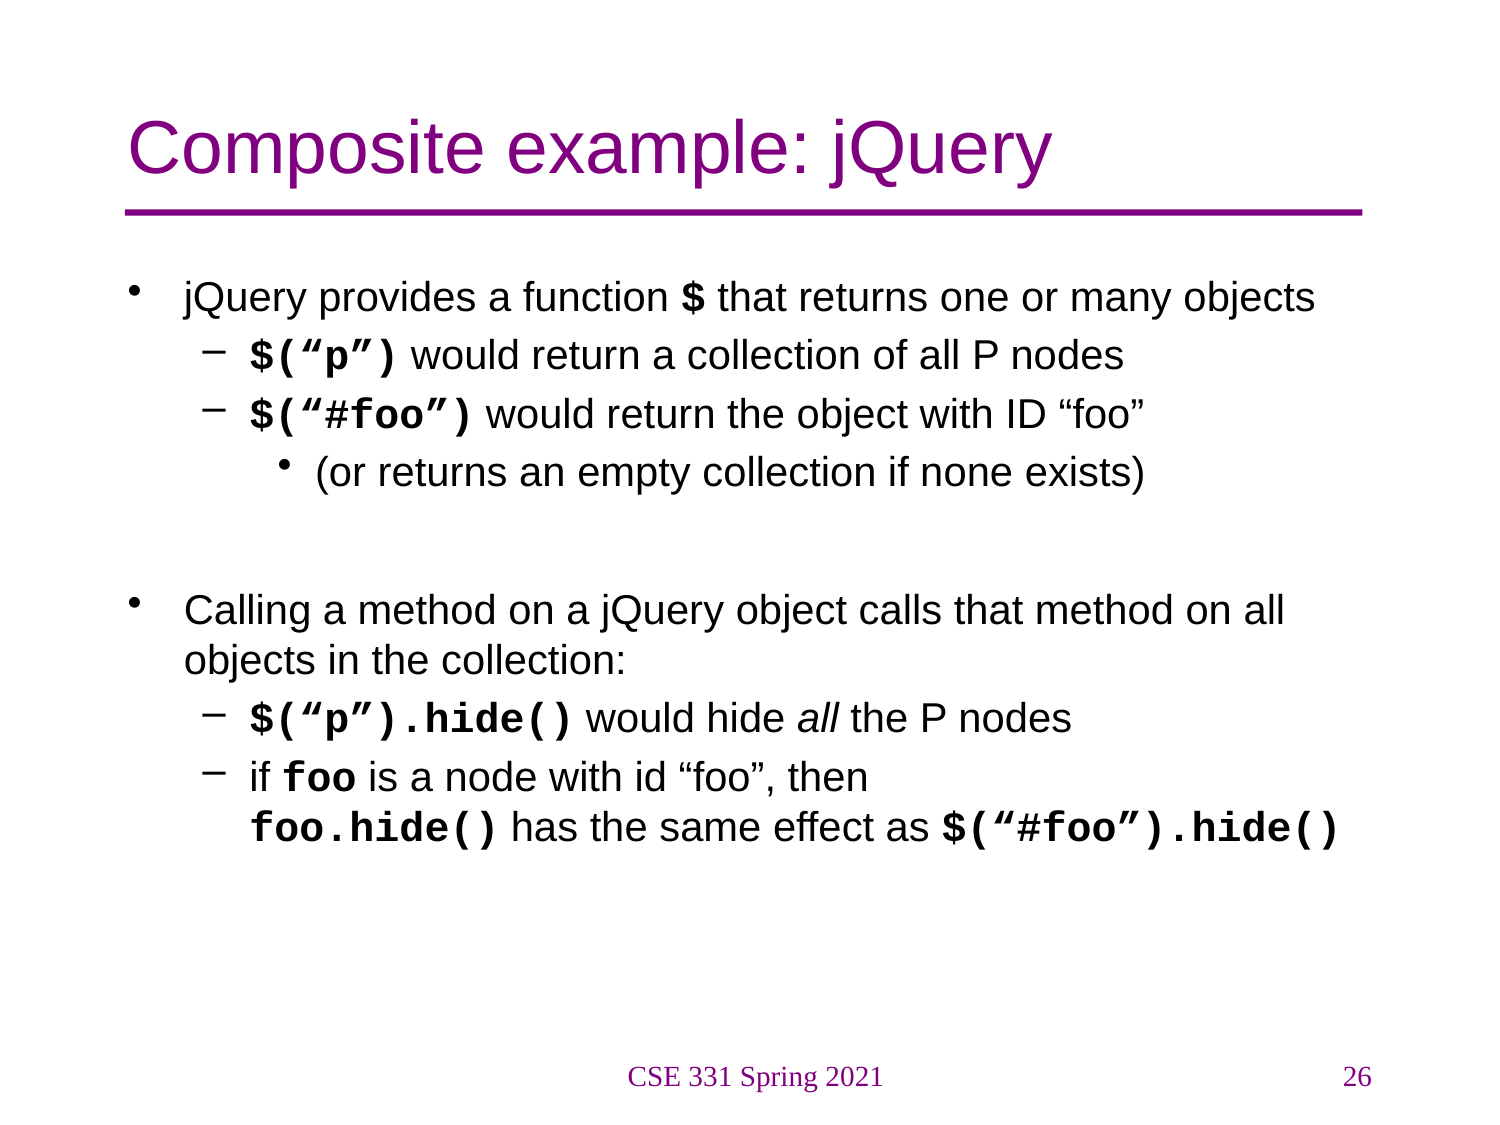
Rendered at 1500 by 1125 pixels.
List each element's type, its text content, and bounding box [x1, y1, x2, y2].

footer CSE 331 Spring 2021 [474, 1049, 1038, 1125]
title Composite example: jQuery [112, 50, 1425, 238]
slide_number 26 [1074, 1049, 1388, 1125]
list jQuery provides a function $ that returns one or many objects $(“p”) would return a collection of all P nodes $(“#foo”) would return the object with ID “foo” (or returns an empty collection if none exists) Calling a method on a jQuery object calls that method on all objects in the collection: $(“p”).hide() would hide all the P nodes if foo is a node with id “foo”, then foo.hide() has the same effect as $(“#foo”).hide() [112, 262, 1425, 1075]
